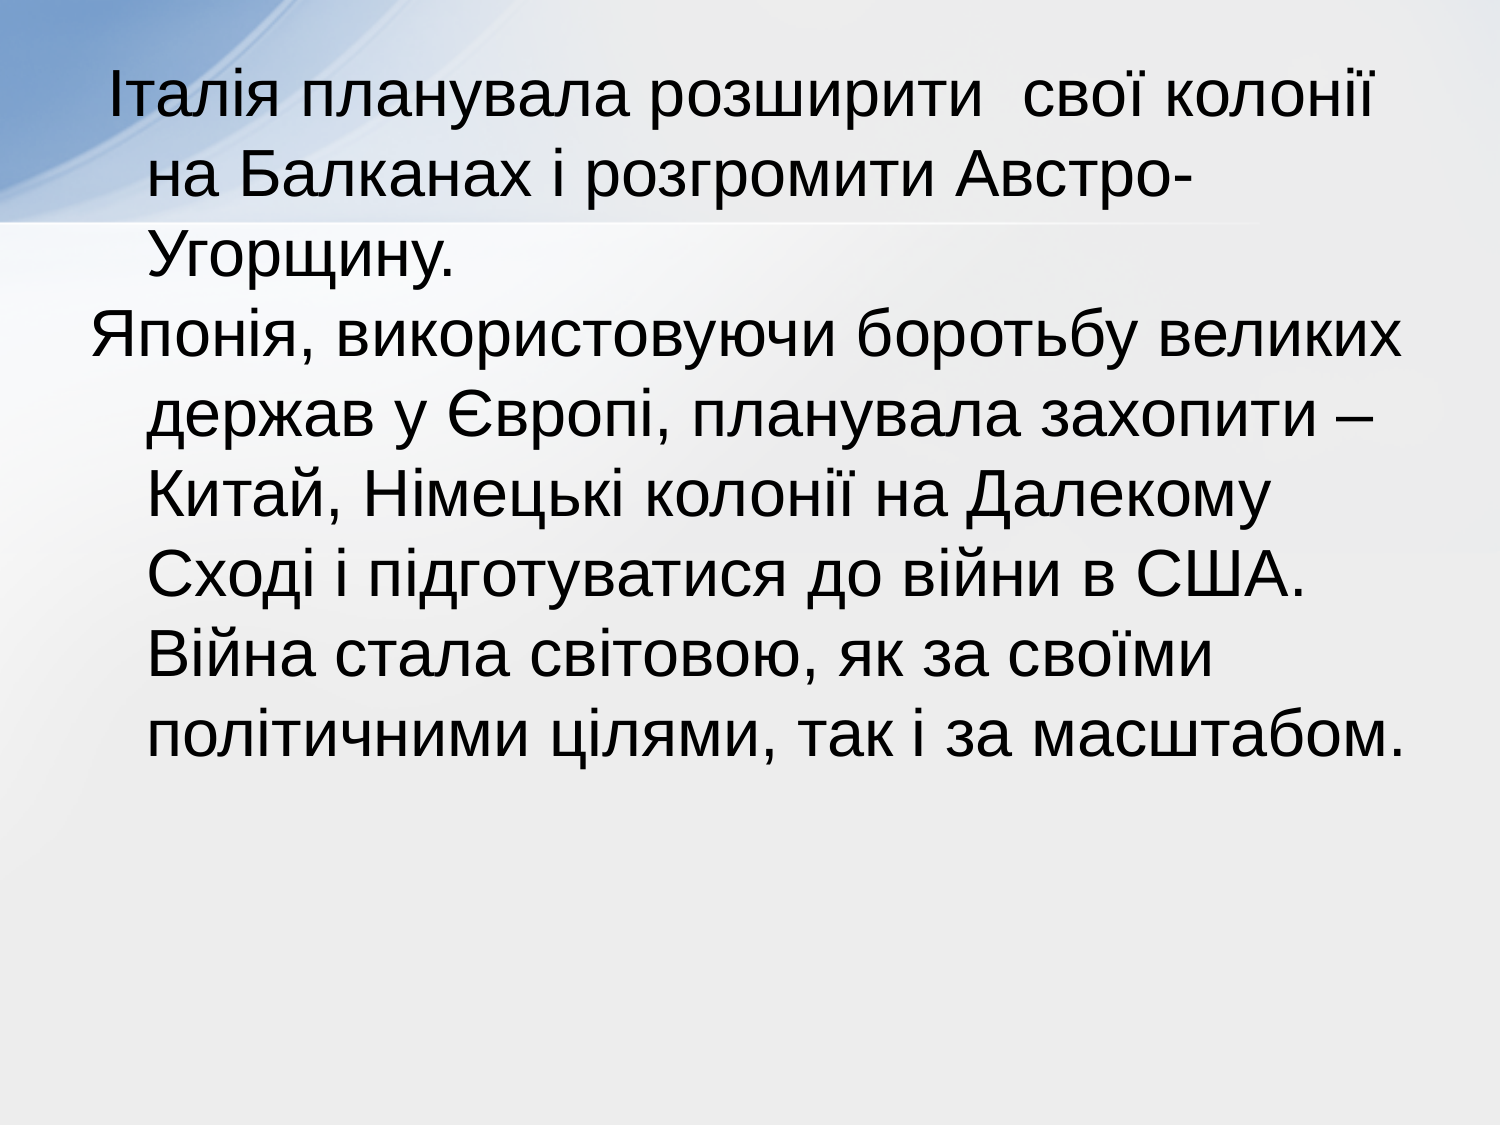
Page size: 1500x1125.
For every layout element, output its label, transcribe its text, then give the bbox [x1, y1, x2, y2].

list Італія планувала розширити свої колонії на Балканах і розгромити Австро-Угорщину. Японія, використовуючи боротьбу великих держав у Європі, планувала захопити – Китай, Німецькі колонії на Далекому Сході і підготуватися до війни в США. Війна стала світовою, як за своїми політичними цілями, так і за масштабом. [75, 42, 1425, 1024]
picture [0, 0, 1500, 1125]
